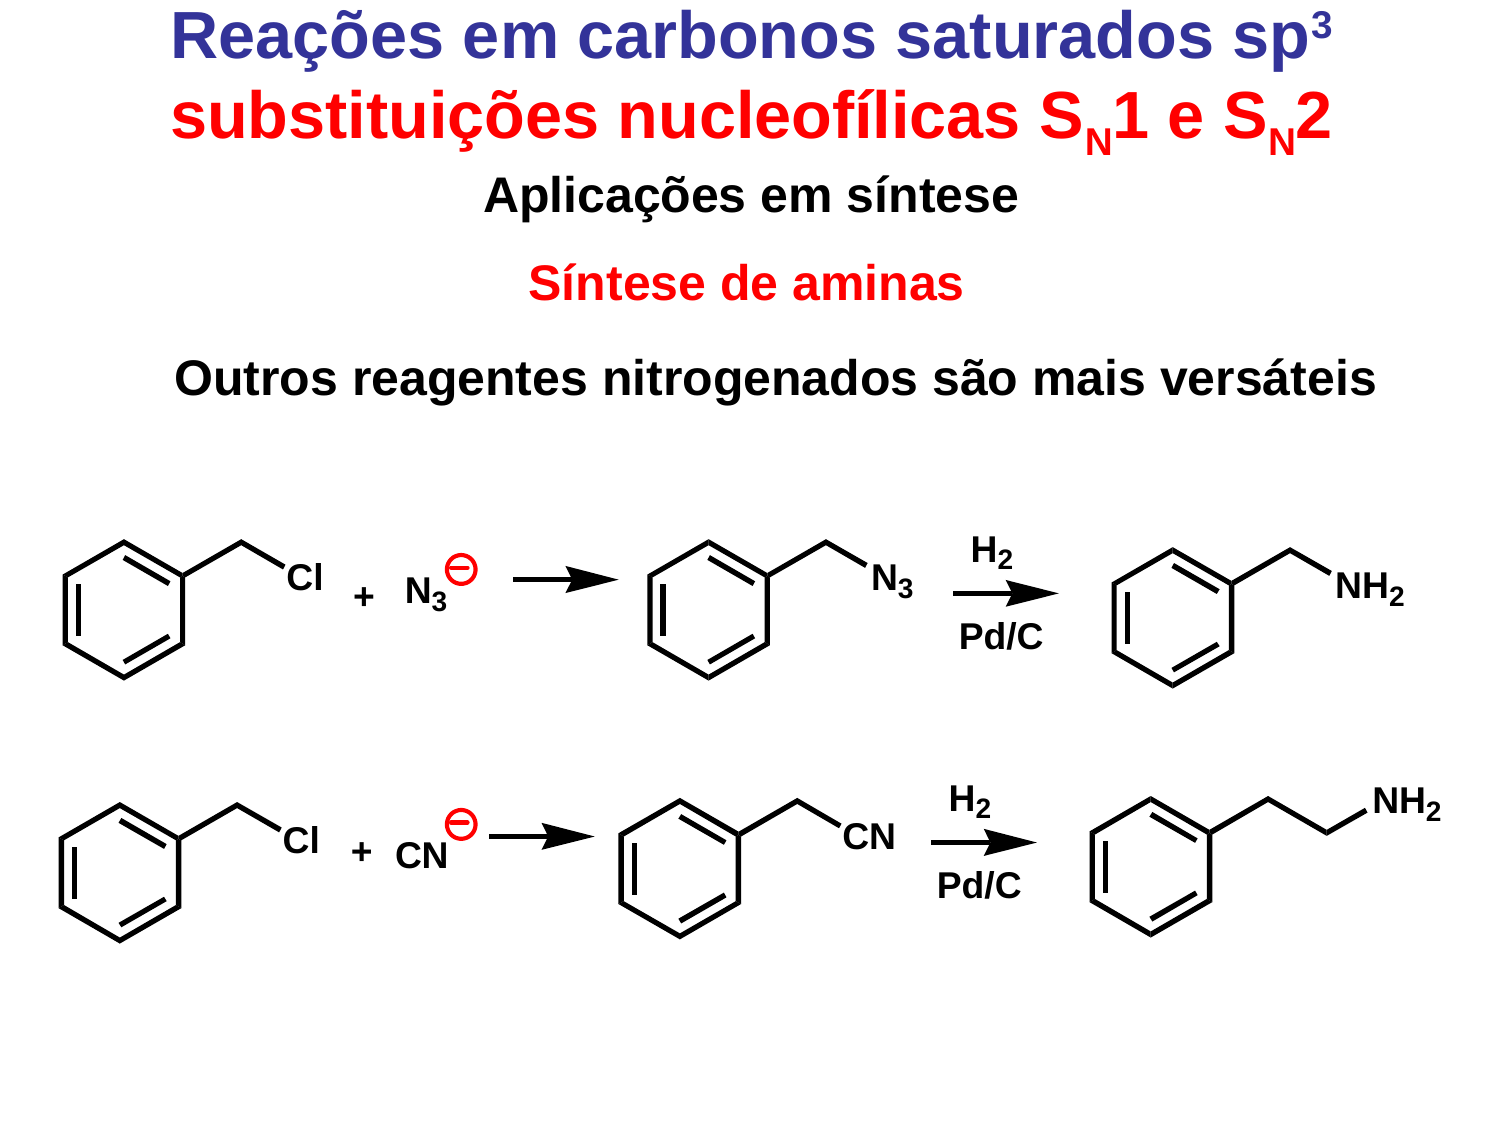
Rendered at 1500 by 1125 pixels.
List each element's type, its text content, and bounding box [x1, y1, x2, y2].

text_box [52, 526, 1448, 950]
text_box Reações em carbonos saturados sp3 substituições nucleofílicas SN1 e SN2 Aplicações em síntese [112, 42, 1391, 231]
text_box Outros reagentes nitrogenados são mais versáteis [159, 337, 1393, 413]
text_box Síntese de aminas [513, 243, 980, 319]
